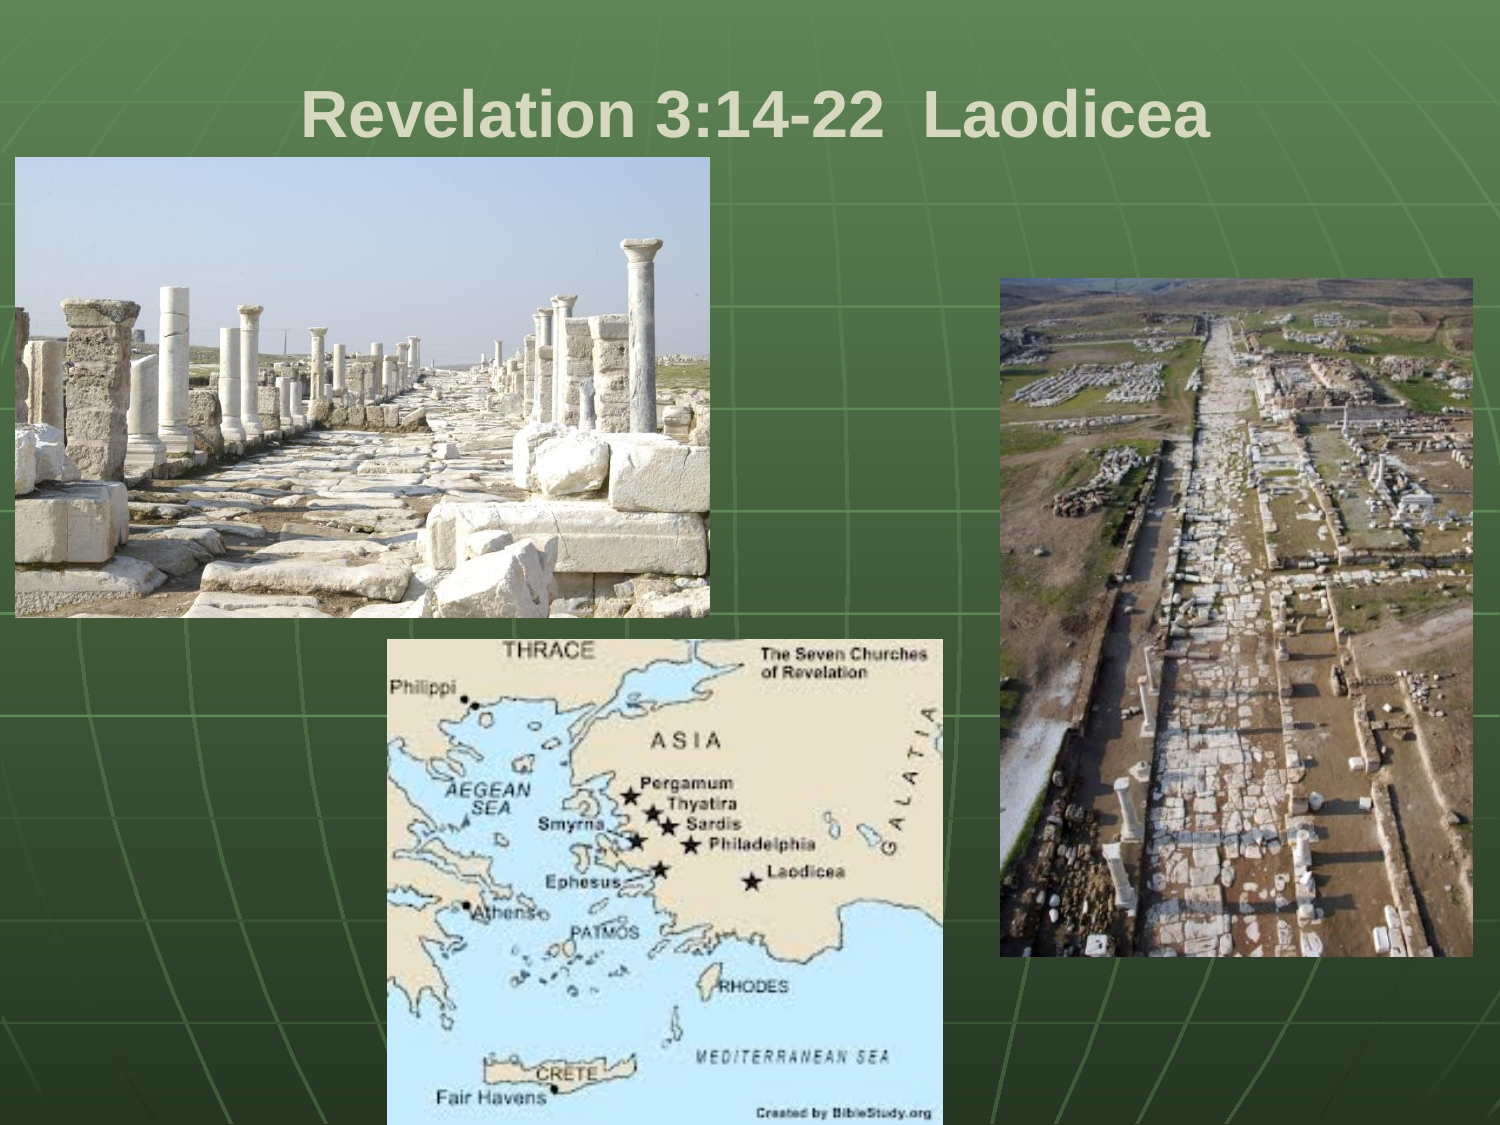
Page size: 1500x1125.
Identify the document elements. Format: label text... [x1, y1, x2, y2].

picture [387, 639, 943, 1125]
picture [999, 278, 1473, 957]
picture [15, 156, 710, 618]
title Revelation 3:14-22 Laodicea [87, 45, 1425, 175]
